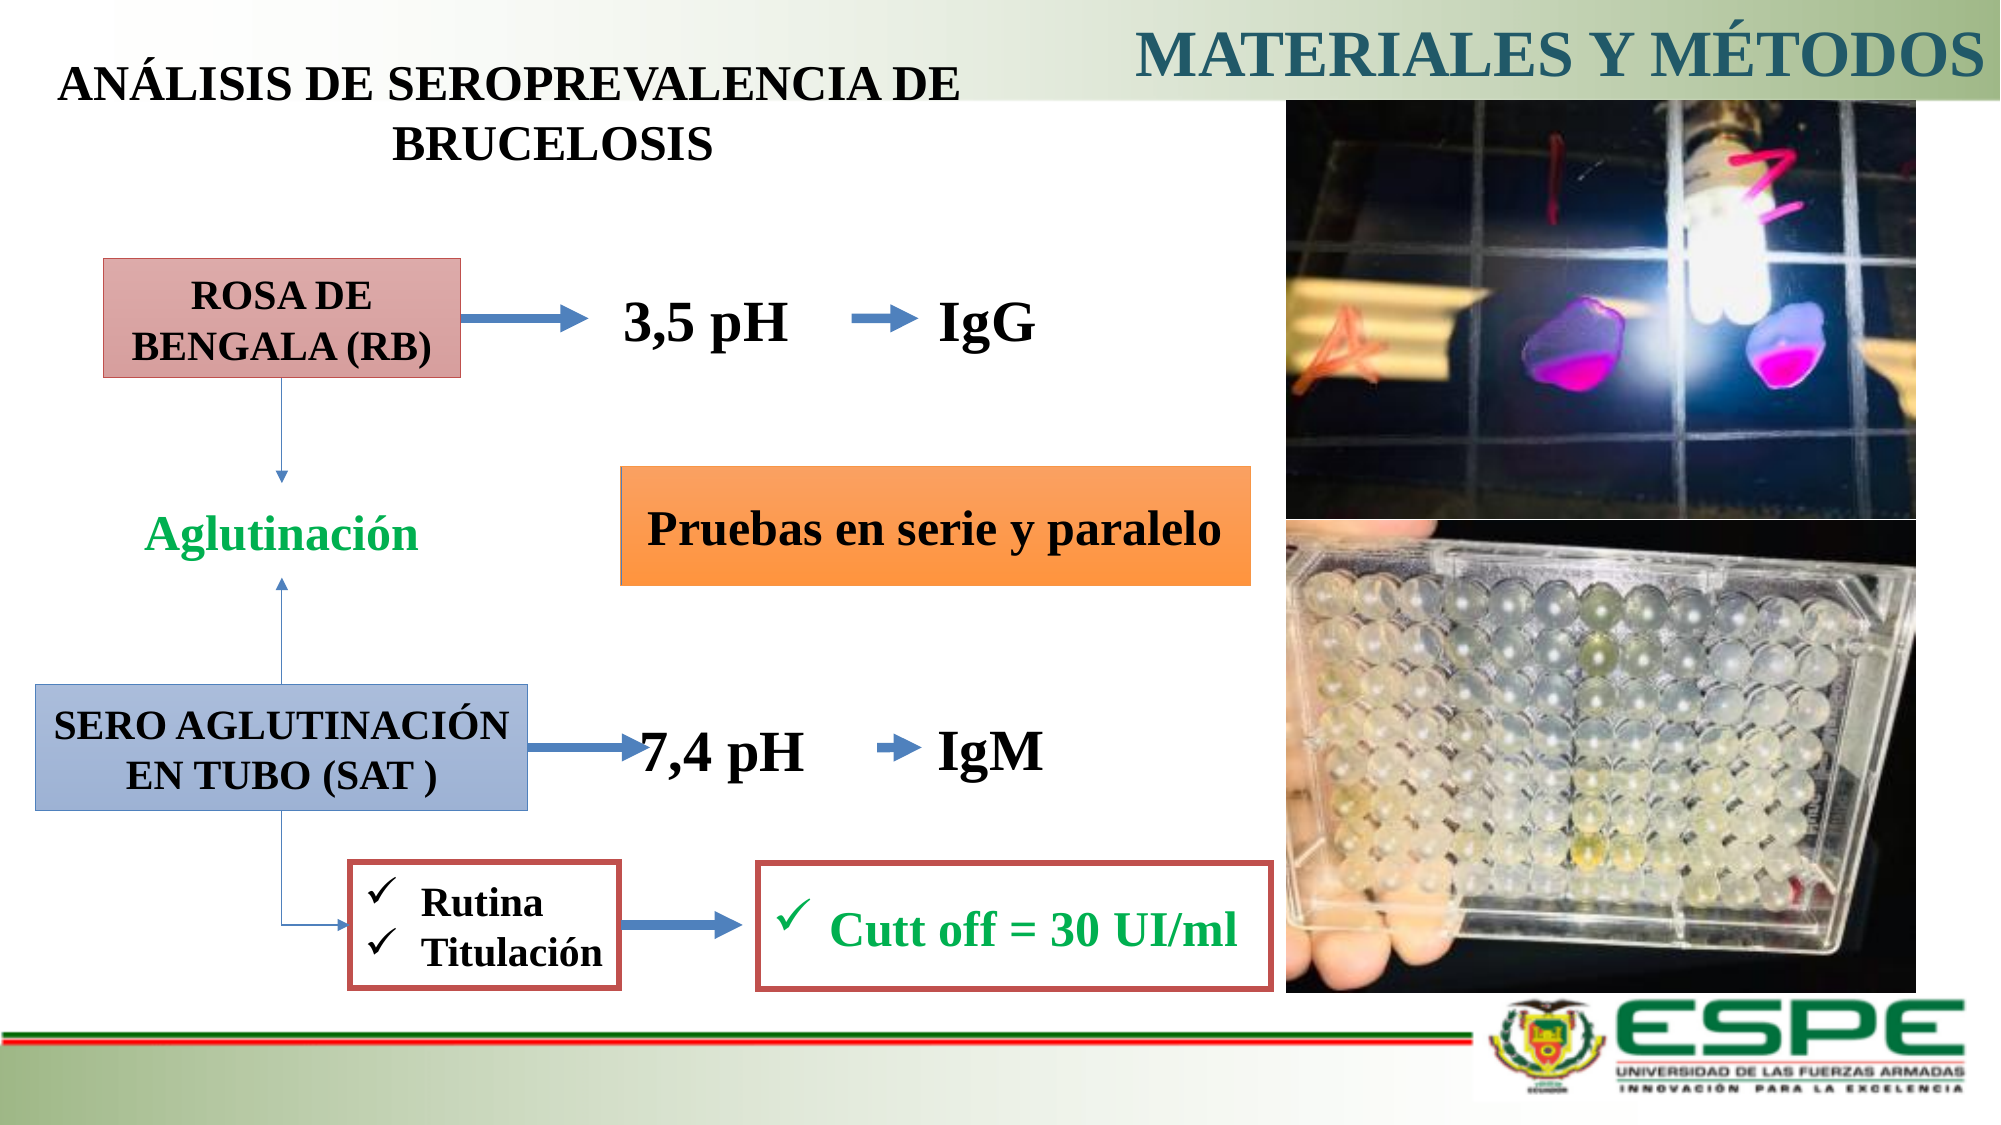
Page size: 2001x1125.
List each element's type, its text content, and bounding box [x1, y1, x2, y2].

text_box ANÁLISIS DE SEROPREVALENCIA DE BRUCELOSIS [19, 42, 1001, 178]
text_box Rutina Titulación [349, 861, 620, 989]
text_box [258, 833, 374, 902]
text_box Cutt off = 30 UI/ml [757, 862, 1272, 990]
text_box 3,5 pH [588, 270, 853, 366]
text_box IgG [918, 270, 1058, 366]
text_box MATERIALES Y MÉTODOS [1097, 5, 2000, 99]
text_box Aglutinación [102, 482, 462, 579]
text_box SERO AGLUTINACIÓN EN TUBO (SAT ) [35, 684, 528, 811]
picture [0, 0, 2000, 1125]
text_box Pruebas en serie y paralelo [620, 466, 1251, 586]
text_box ROSA DE BENGALA (RB) [103, 258, 461, 378]
text_box IgM [921, 699, 1061, 795]
text_box 7,4 pH [595, 700, 878, 796]
